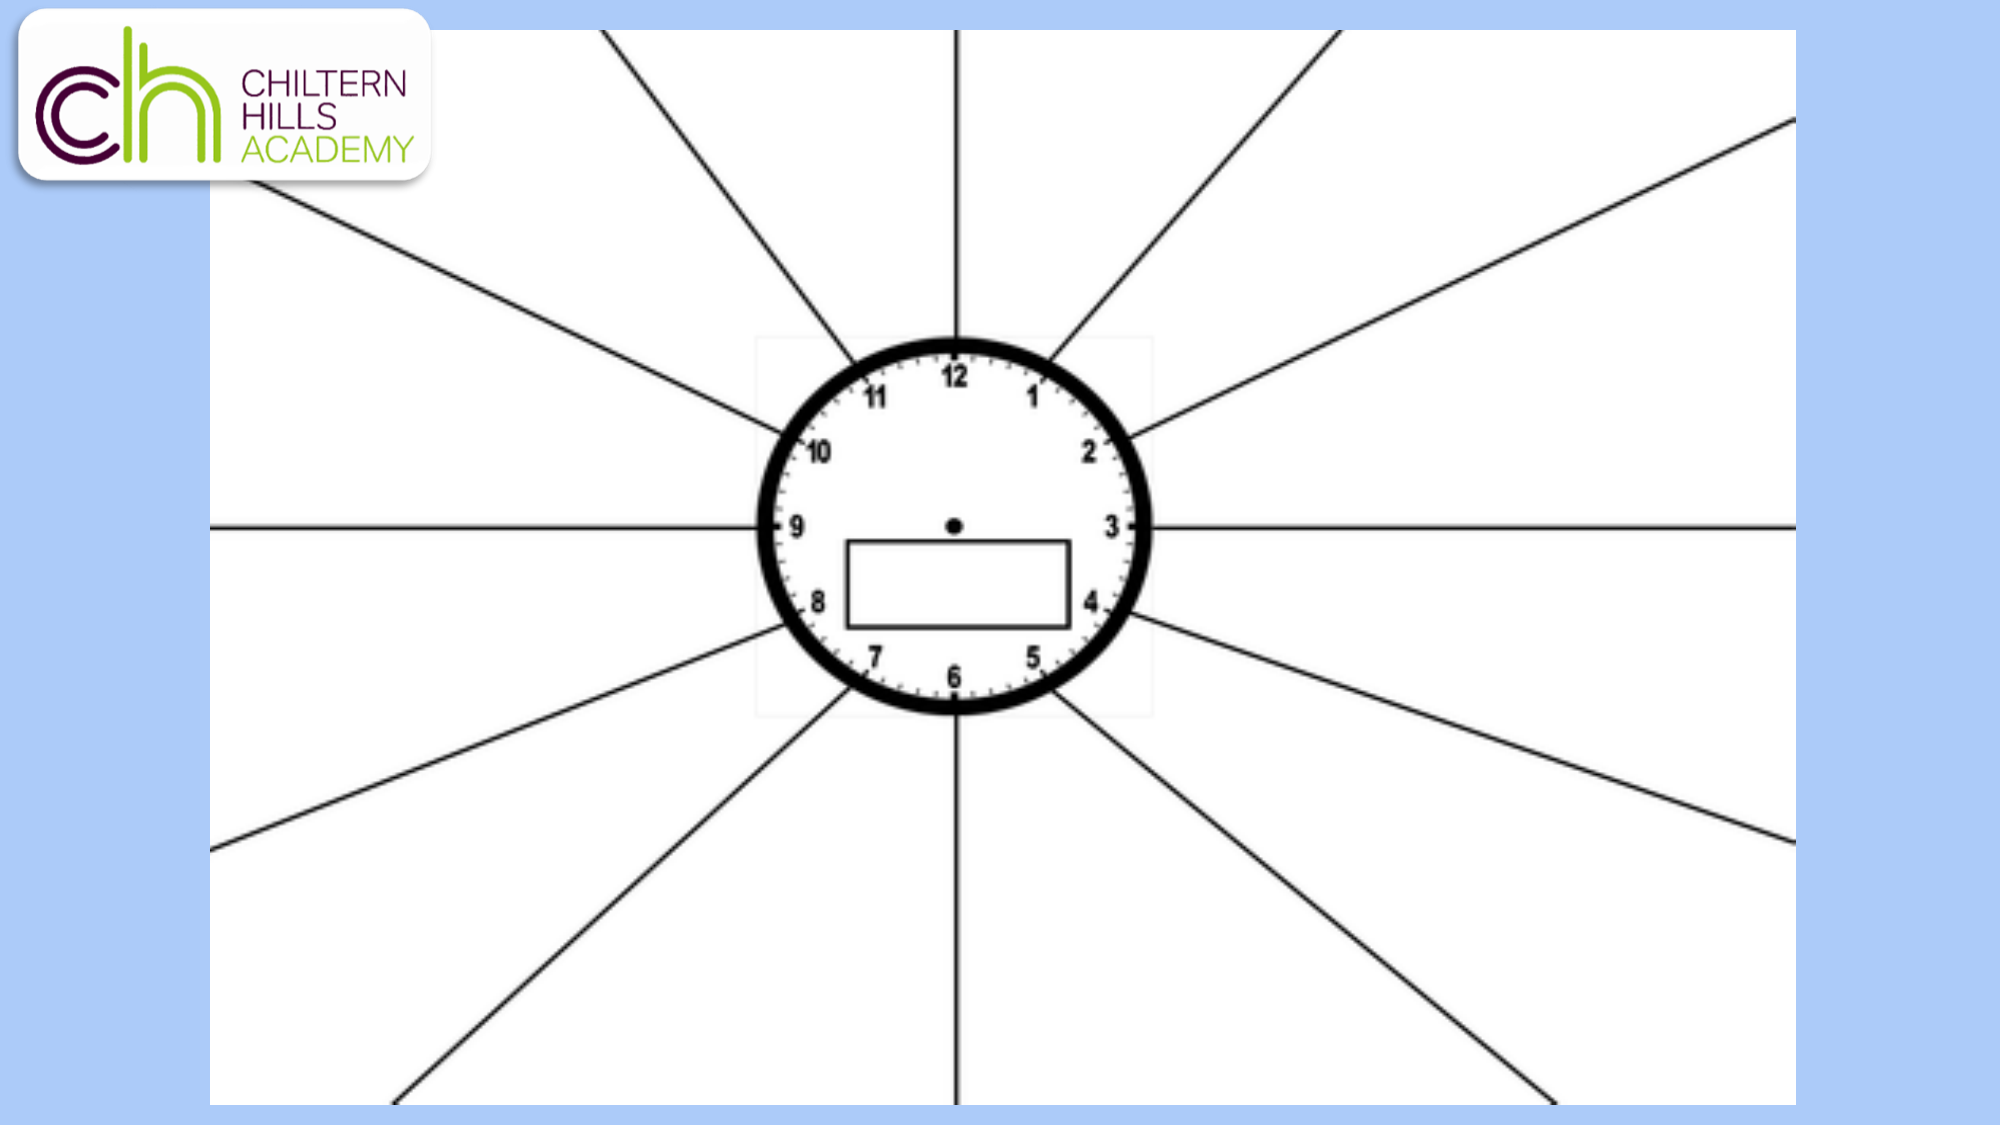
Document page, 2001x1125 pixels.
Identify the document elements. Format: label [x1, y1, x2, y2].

picture [0, 0, 1796, 1106]
